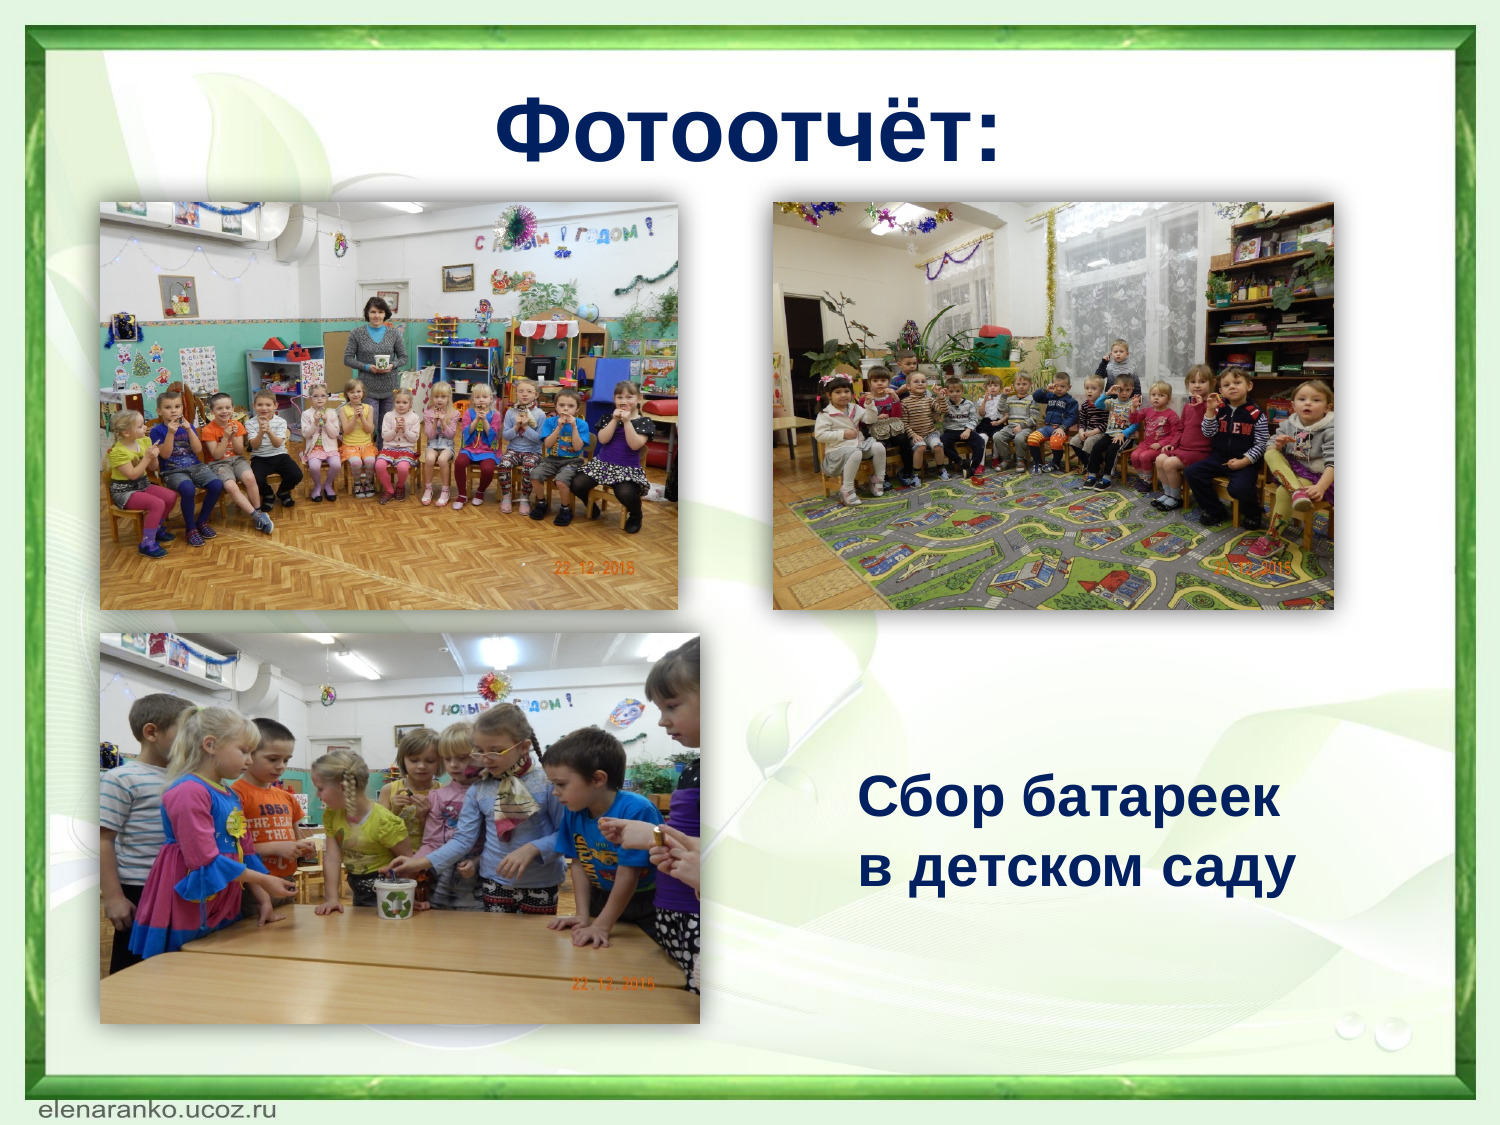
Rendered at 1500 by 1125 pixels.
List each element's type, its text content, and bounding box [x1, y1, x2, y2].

title Фотоотчёт: [74, 30, 1425, 219]
text_box Сбор батареек в детском саду [726, 746, 1429, 911]
text_box [78, 893, 1429, 1081]
picture [0, 0, 1500, 1125]
